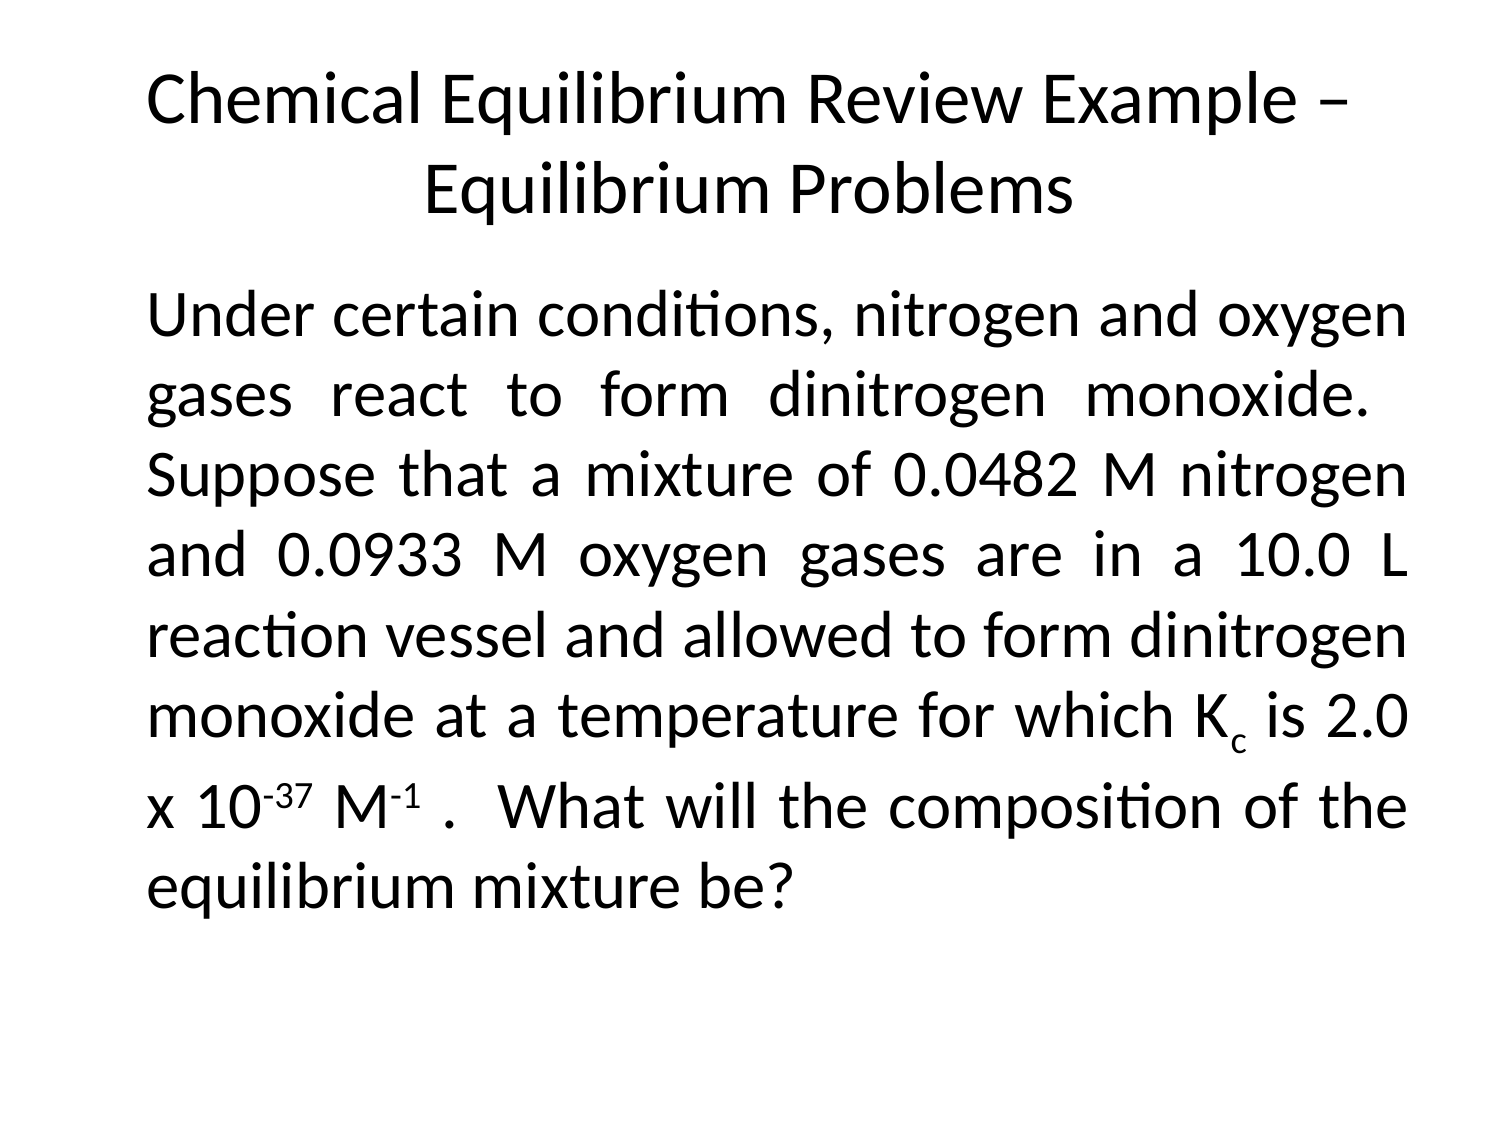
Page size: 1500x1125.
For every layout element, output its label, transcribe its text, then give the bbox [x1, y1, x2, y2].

list Under certain conditions, nitrogen and oxygen gases react to form dinitrogen monoxide. Suppose that a mixture of 0.0482 M nitrogen and 0.0933 M oxygen gases are in a 10.0 L reaction vessel and allowed to form dinitrogen monoxide at a temperature for which Kc is 2.0 x 10-37 M-1 . What will the composition of the equilibrium mixture be? [75, 262, 1425, 1005]
title Chemical Equilibrium Review Example – Equilibrium Problems [75, 45, 1425, 233]
